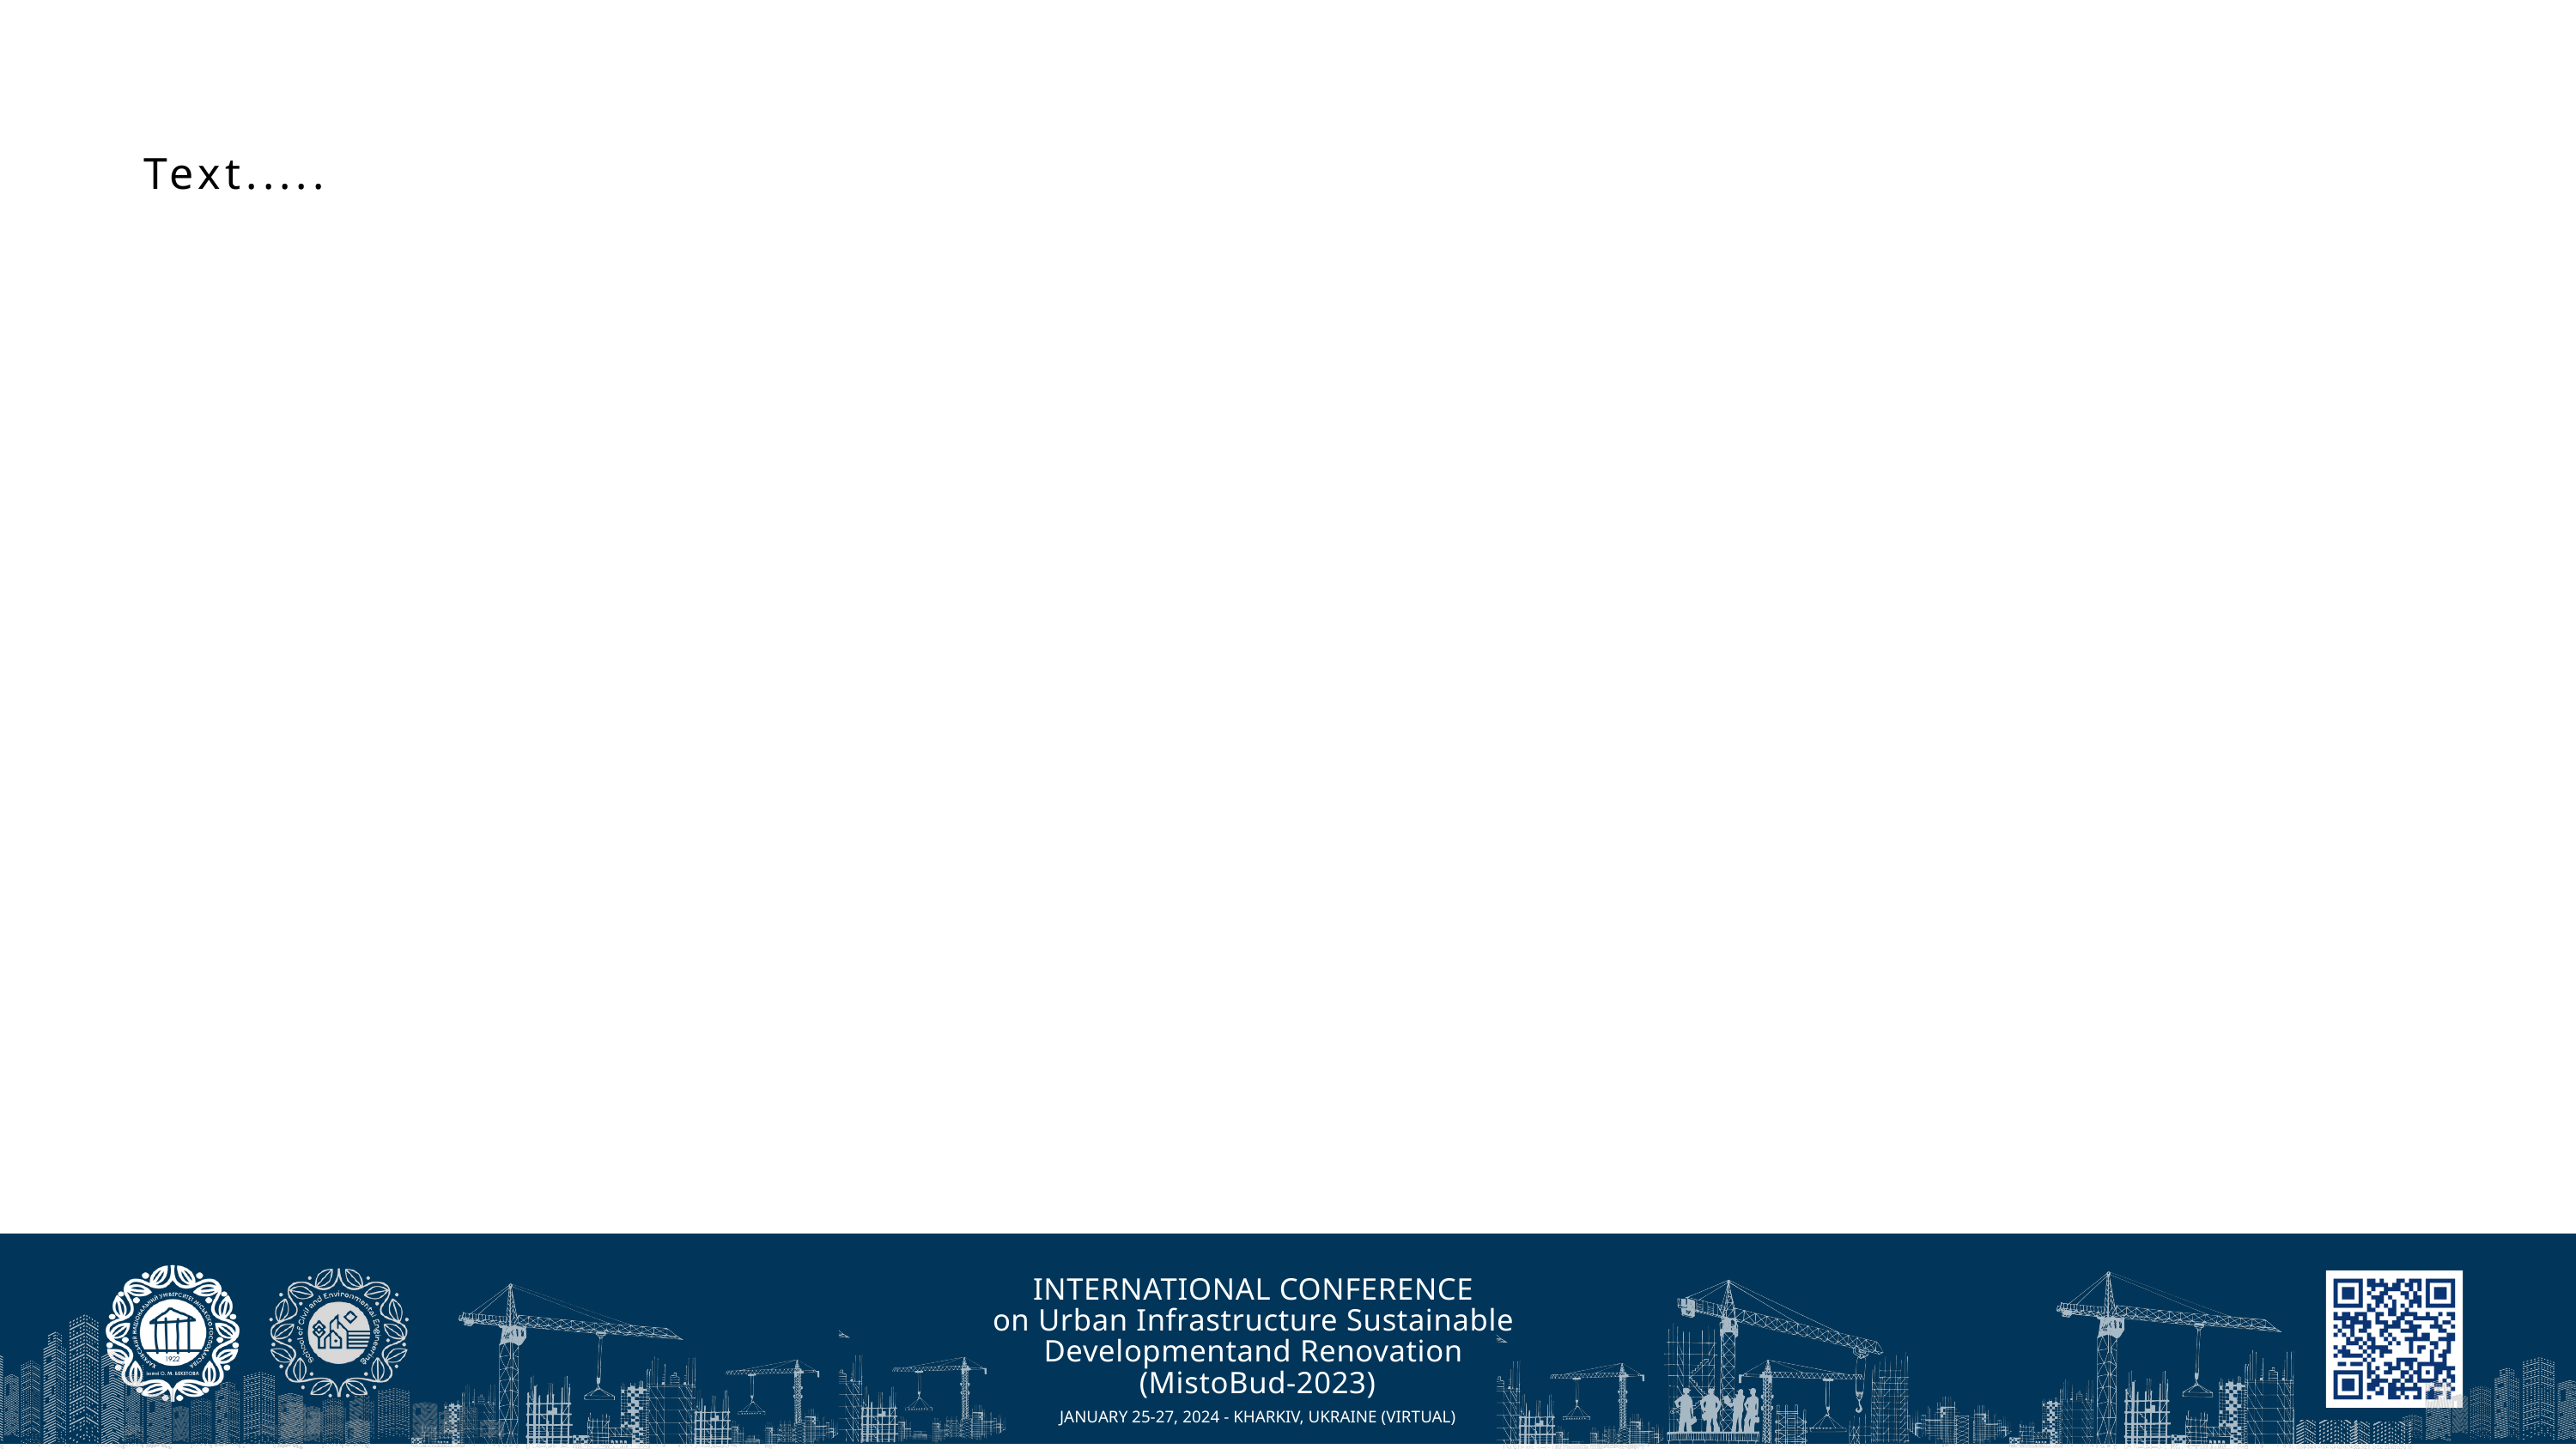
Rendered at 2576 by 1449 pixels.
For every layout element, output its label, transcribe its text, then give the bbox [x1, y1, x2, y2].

text_box Text..... [143, 137, 1155, 198]
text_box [2325, 1270, 2464, 1408]
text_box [0, 1233, 2576, 1445]
